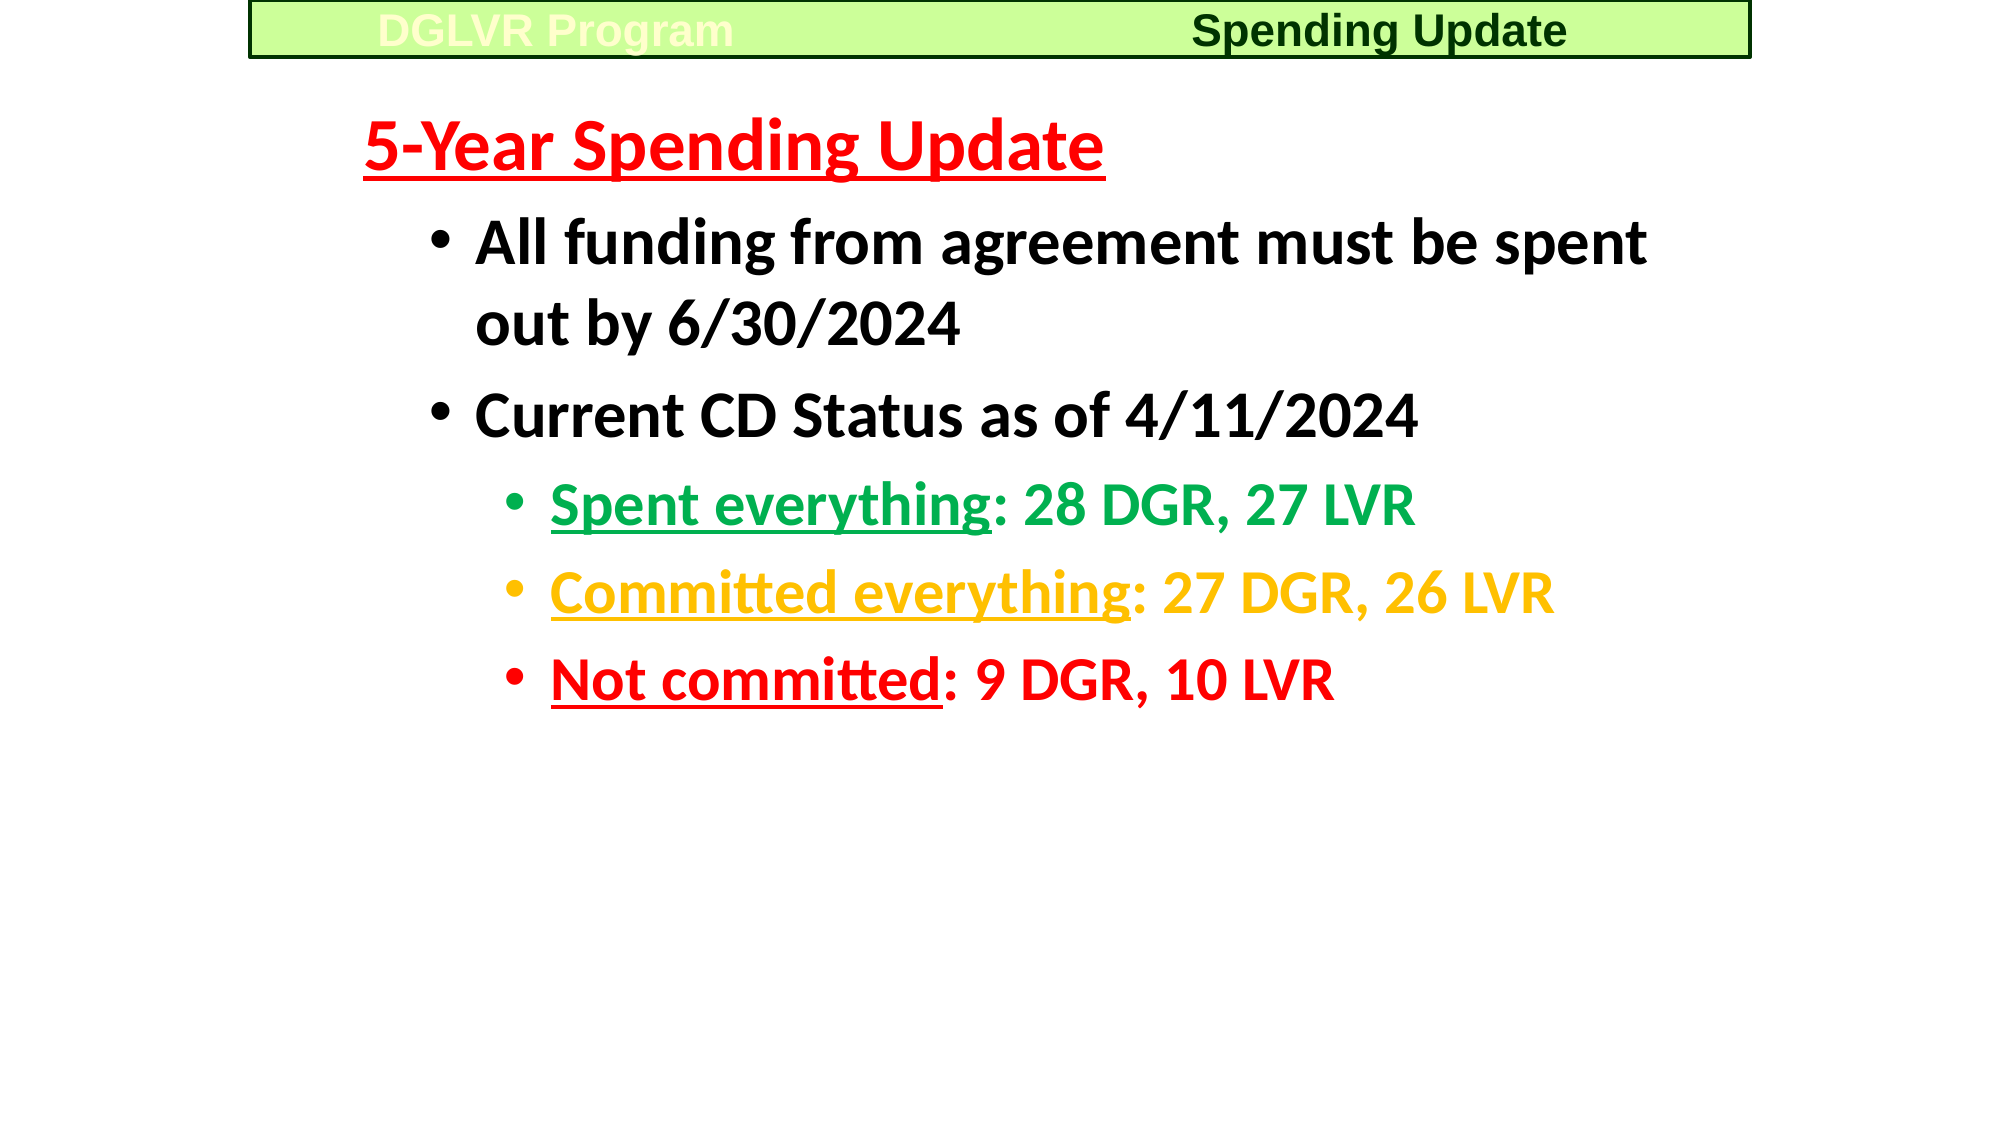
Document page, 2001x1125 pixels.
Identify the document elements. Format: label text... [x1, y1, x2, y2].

text_box DGLVR Program [249, 0, 863, 63]
text_box 5-Year Spending Update All funding from agreement must be spent out by 6/30/2024 Current CD Status as of 4/11/2024 Spent everything: 28 DGR, 27 LVR Committed everything: 27 DGR, 26 LVR Not committed: 9 DGR, 10 LVR [273, 88, 1700, 999]
text_box Spending Update [1002, 0, 1757, 63]
text_box [863, 0, 1002, 59]
